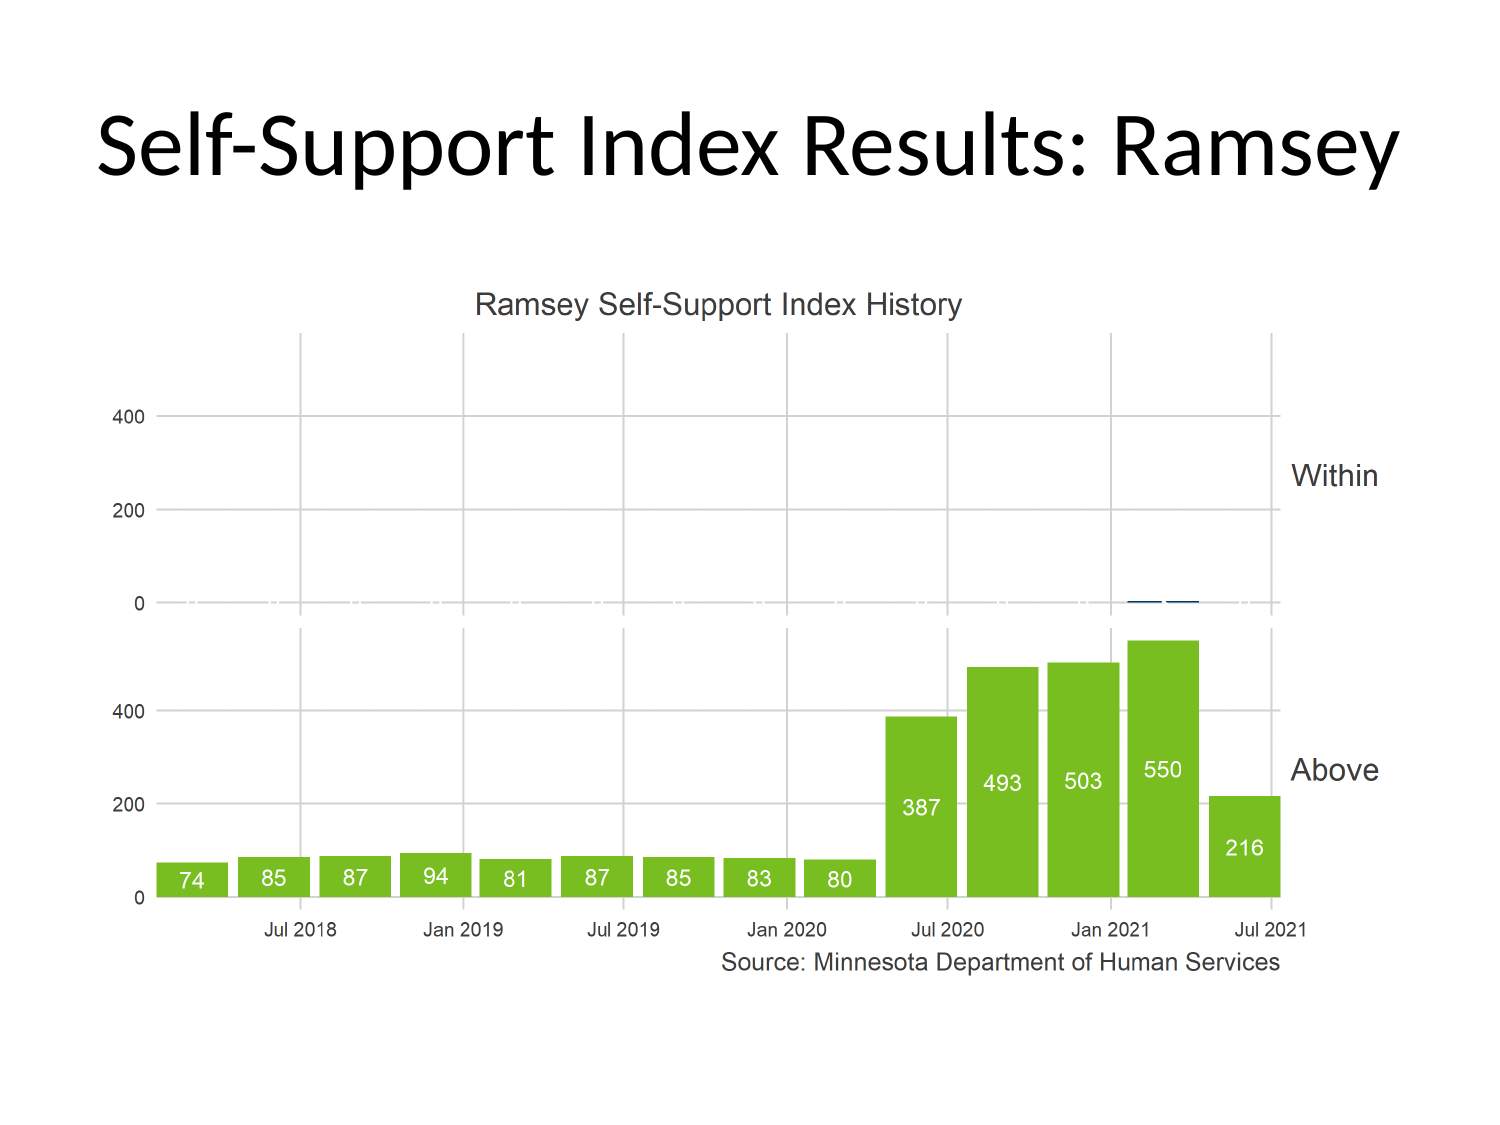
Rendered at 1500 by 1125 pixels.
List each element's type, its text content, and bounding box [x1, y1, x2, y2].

title Self-Support Index Results: Ramsey [75, 45, 1425, 233]
picture [83, 262, 1419, 1005]
